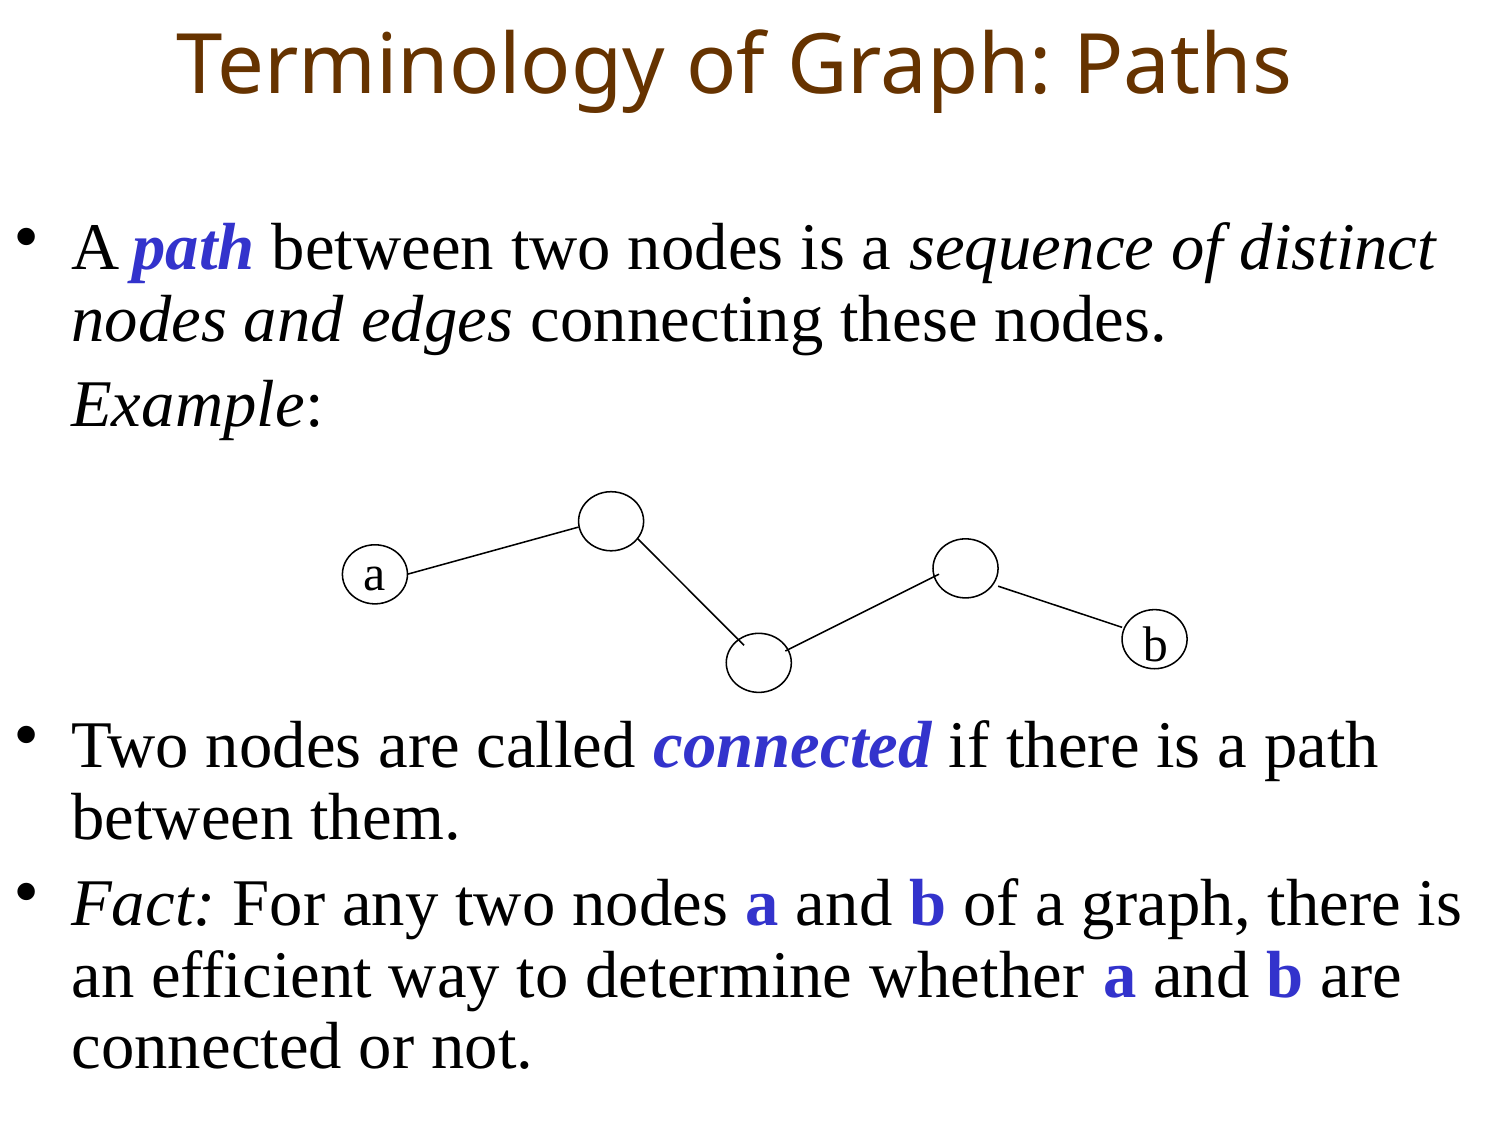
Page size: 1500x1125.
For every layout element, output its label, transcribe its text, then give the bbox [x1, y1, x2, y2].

text_box [578, 491, 644, 551]
text_box [1122, 622, 1128, 657]
text_box [933, 538, 999, 598]
text_box [726, 633, 792, 693]
title Terminology of Graph: Paths [64, 0, 1406, 120]
text_box [342, 557, 348, 591]
text_box b [1128, 603, 1188, 679]
list A path between two nodes is a sequence of distinct nodes and edges connecting these nodes. Example: Two nodes are called connected if there is a path between them. Fact: For any two nodes a and b of a graph, there is an efficient way to determine whether a and b are connected or not. [0, 131, 1500, 1125]
text_box a [348, 533, 408, 608]
